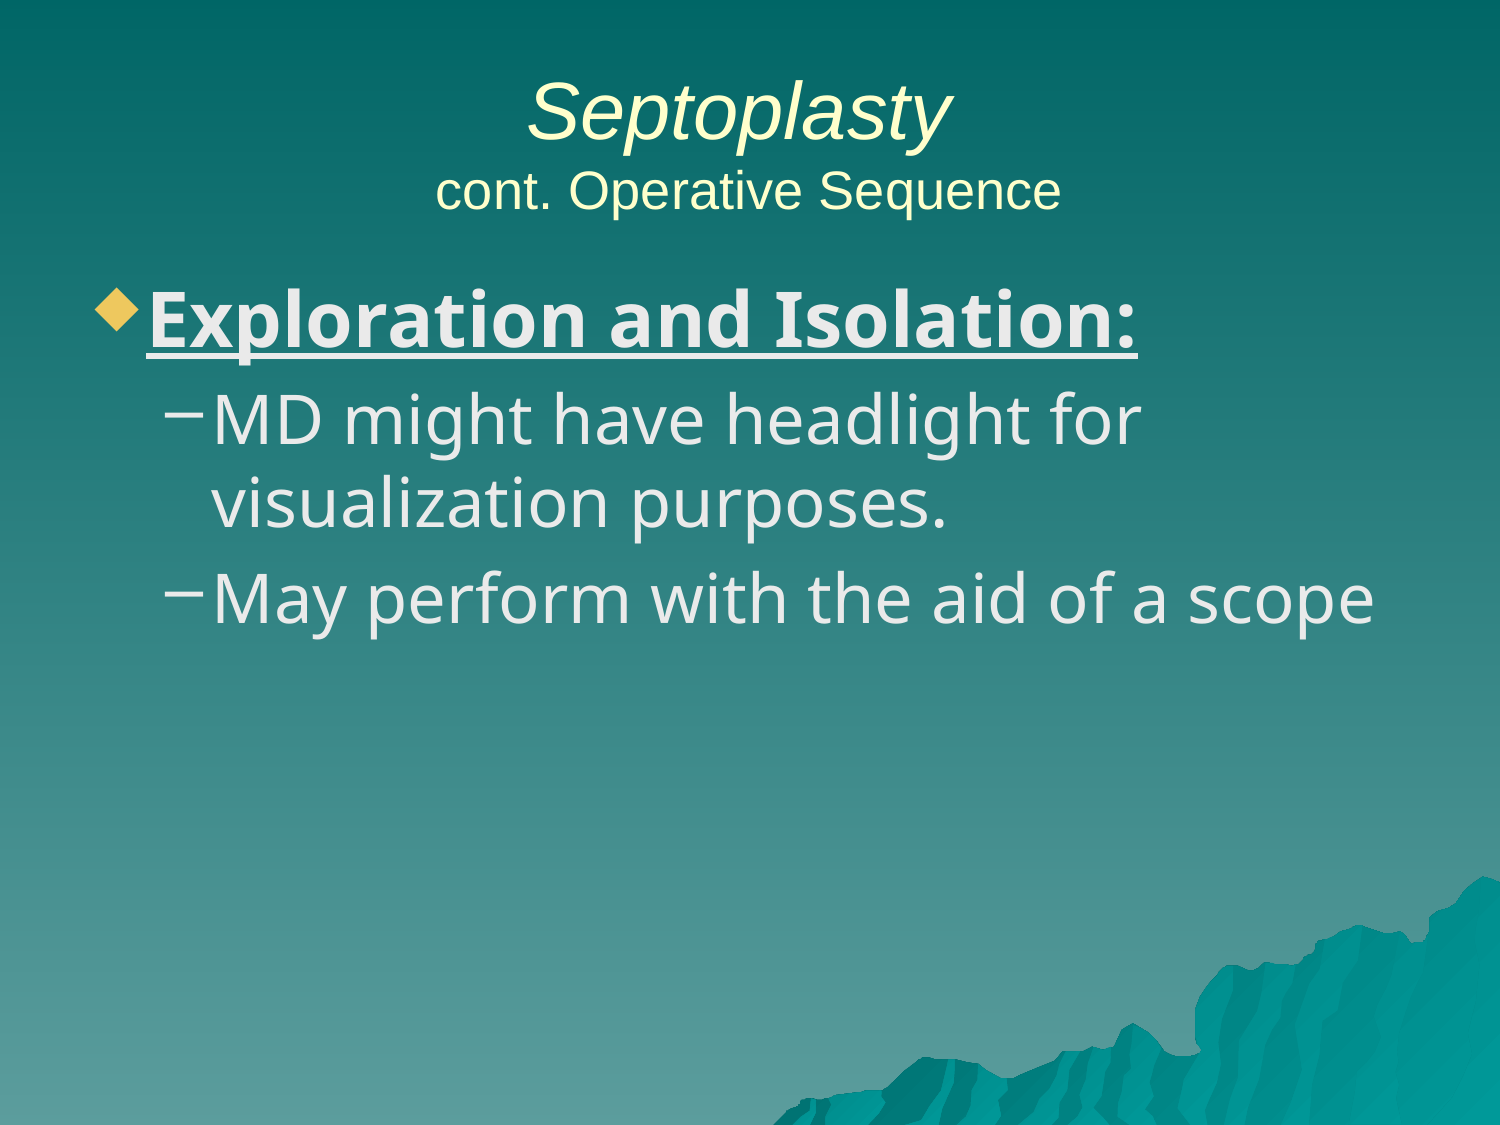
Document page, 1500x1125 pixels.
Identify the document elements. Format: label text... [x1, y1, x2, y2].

list Exploration and Isolation: MD might have headlight for visualization purposes. May perform with the aid of a scope [74, 262, 1426, 1006]
title Septoplasty cont. Operative Sequence [74, 45, 1426, 233]
